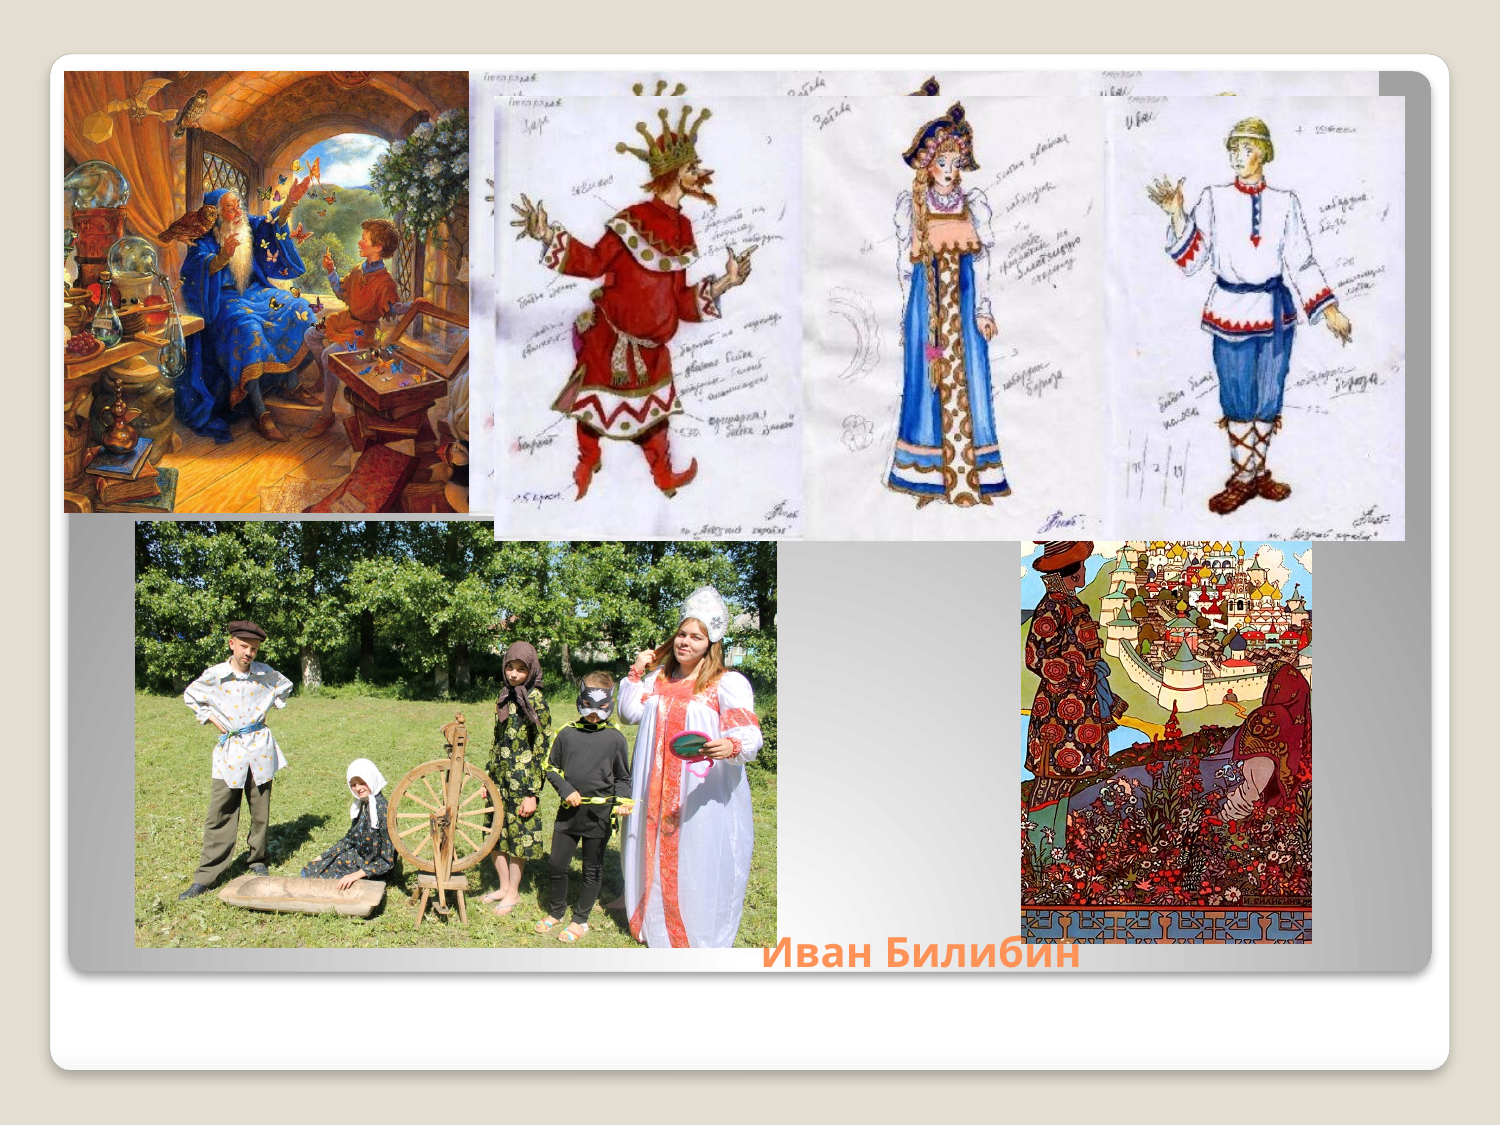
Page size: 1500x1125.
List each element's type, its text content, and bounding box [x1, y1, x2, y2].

picture [64, 70, 1405, 948]
title Иван Билибин [82, 54, 1425, 990]
